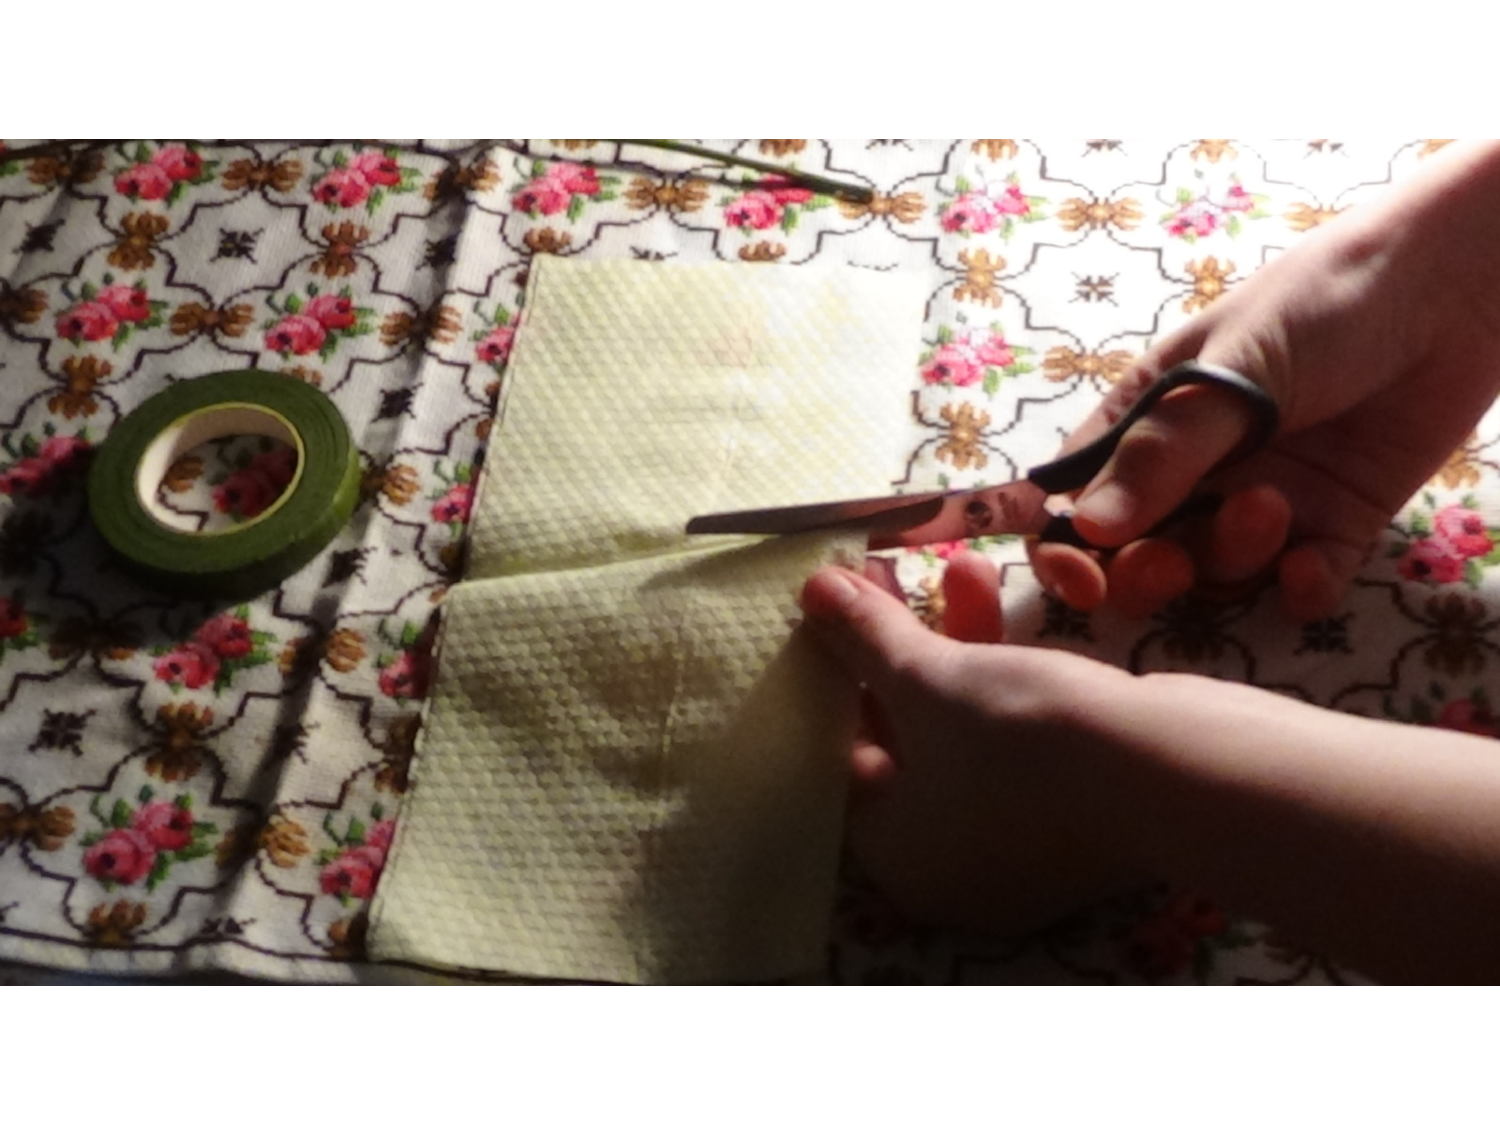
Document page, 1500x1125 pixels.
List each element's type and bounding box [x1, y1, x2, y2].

picture [0, 139, 1500, 986]
